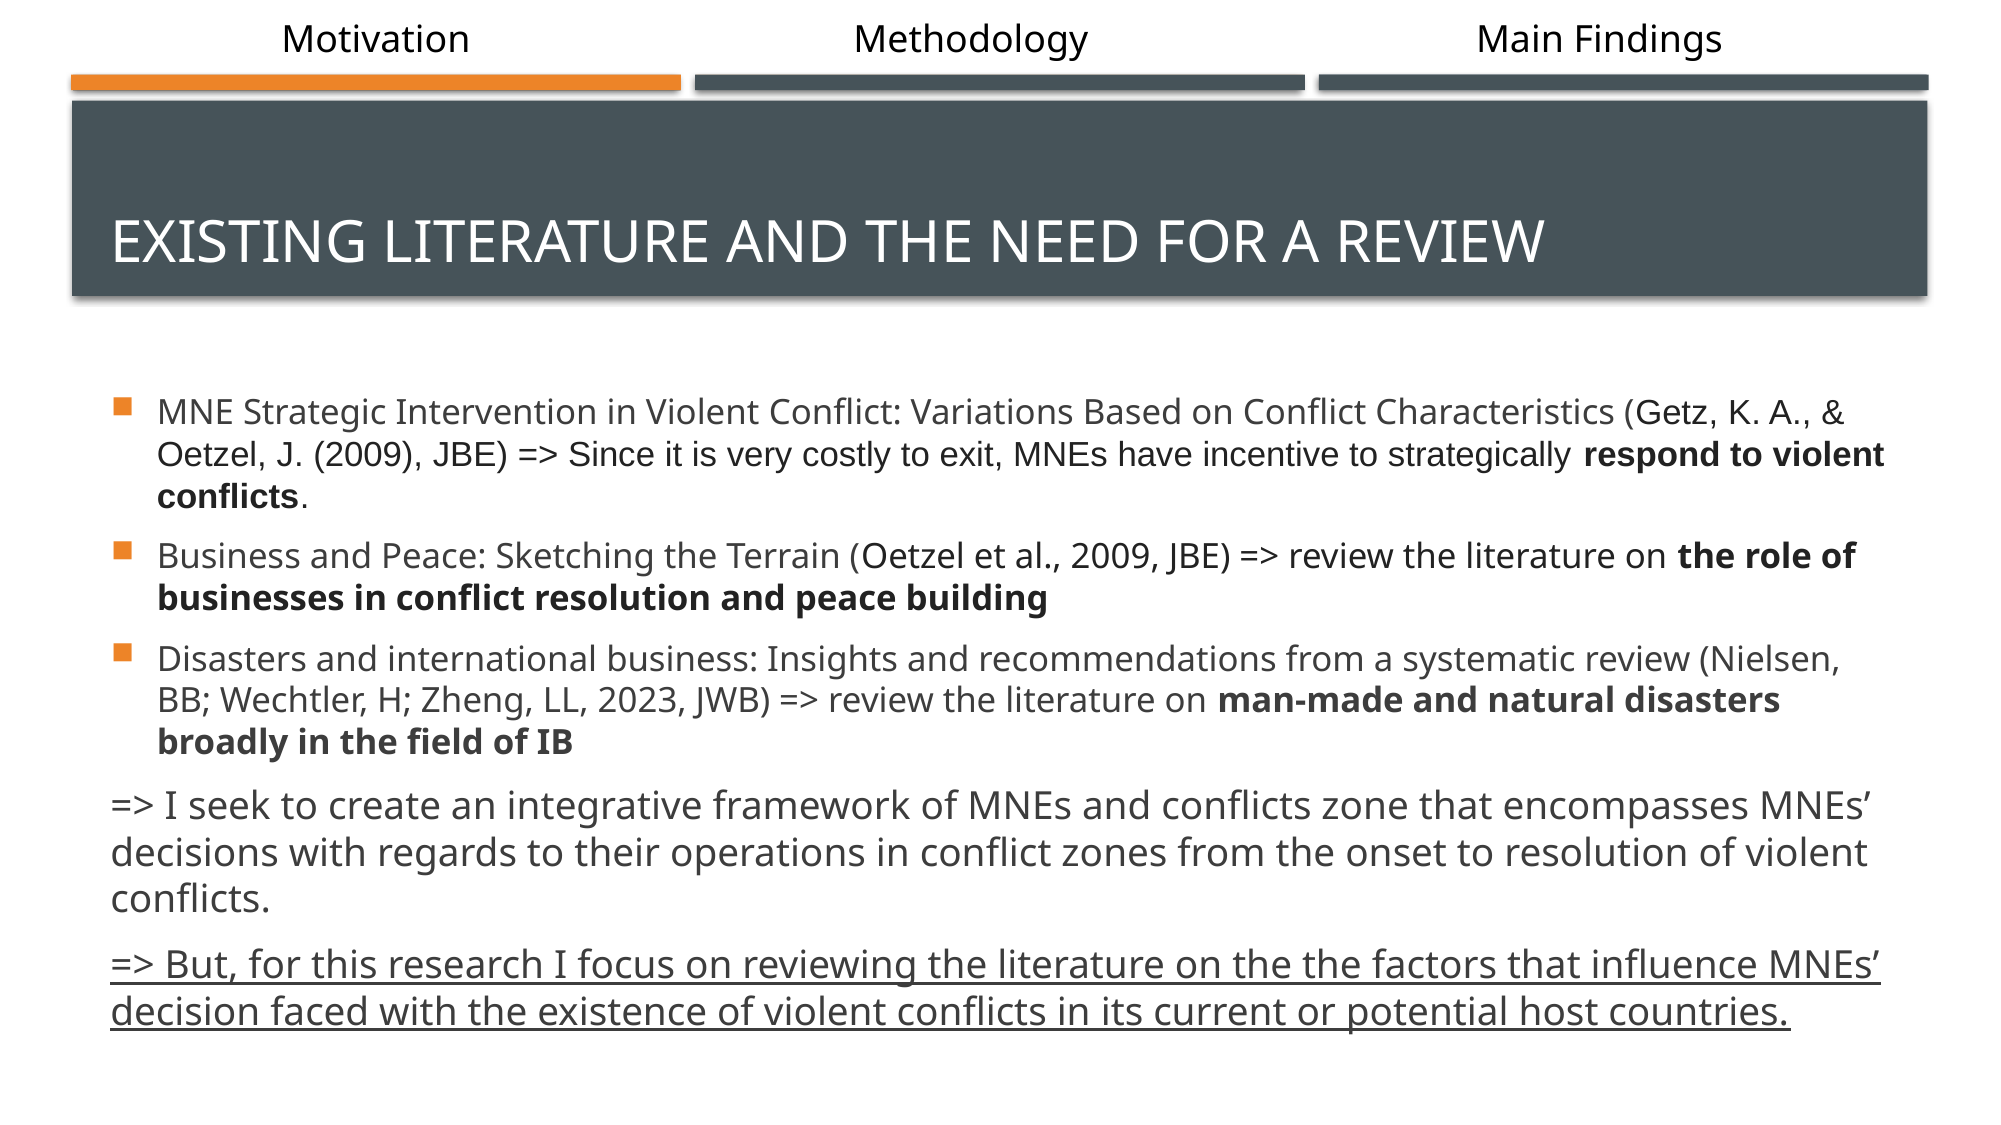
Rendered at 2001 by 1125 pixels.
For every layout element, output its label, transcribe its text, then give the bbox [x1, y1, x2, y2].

text_box [693, 73, 1307, 92]
text_box Methodology [664, 0, 1278, 76]
list MNE Strategic Intervention in Violent Conflict: Variations Based on Conflict Characteristics (Getz, K. A., & Oetzel, J. (2009), JBE) => Since it is very costly to exit, MNEs have incentive to strategically respond to violent conflicts. Business and Peace: Sketching the Terrain (Oetzel et al., 2009, JBE) => review the literature on the role of businesses in conflict resolution and peace building Disasters and international business: Insights and recommendations from a systematic review (Nielsen, BB; Wechtler, H; Zheng, LL, 2023, JWB) => review the literature on man-made and natural disasters broadly in the field of IB => I seek to create an integrative framework of MNEs and conflicts zone that encompasses MNEs’ decisions with regards to their operations in conflict zones from the onset to resolution of violent conflicts. => But, for this research I focus on reviewing the literature on the the factors that influence MNEs’ decision faced with the existence of violent conflicts in its current or potential host countries. [95, 321, 1905, 1051]
text_box [1317, 73, 1931, 92]
text_box Main Findings [1293, 0, 1906, 76]
title Existing literature and the Need for a review [95, 115, 1905, 282]
text_box [69, 76, 683, 92]
text_box Motivation [69, 0, 664, 76]
